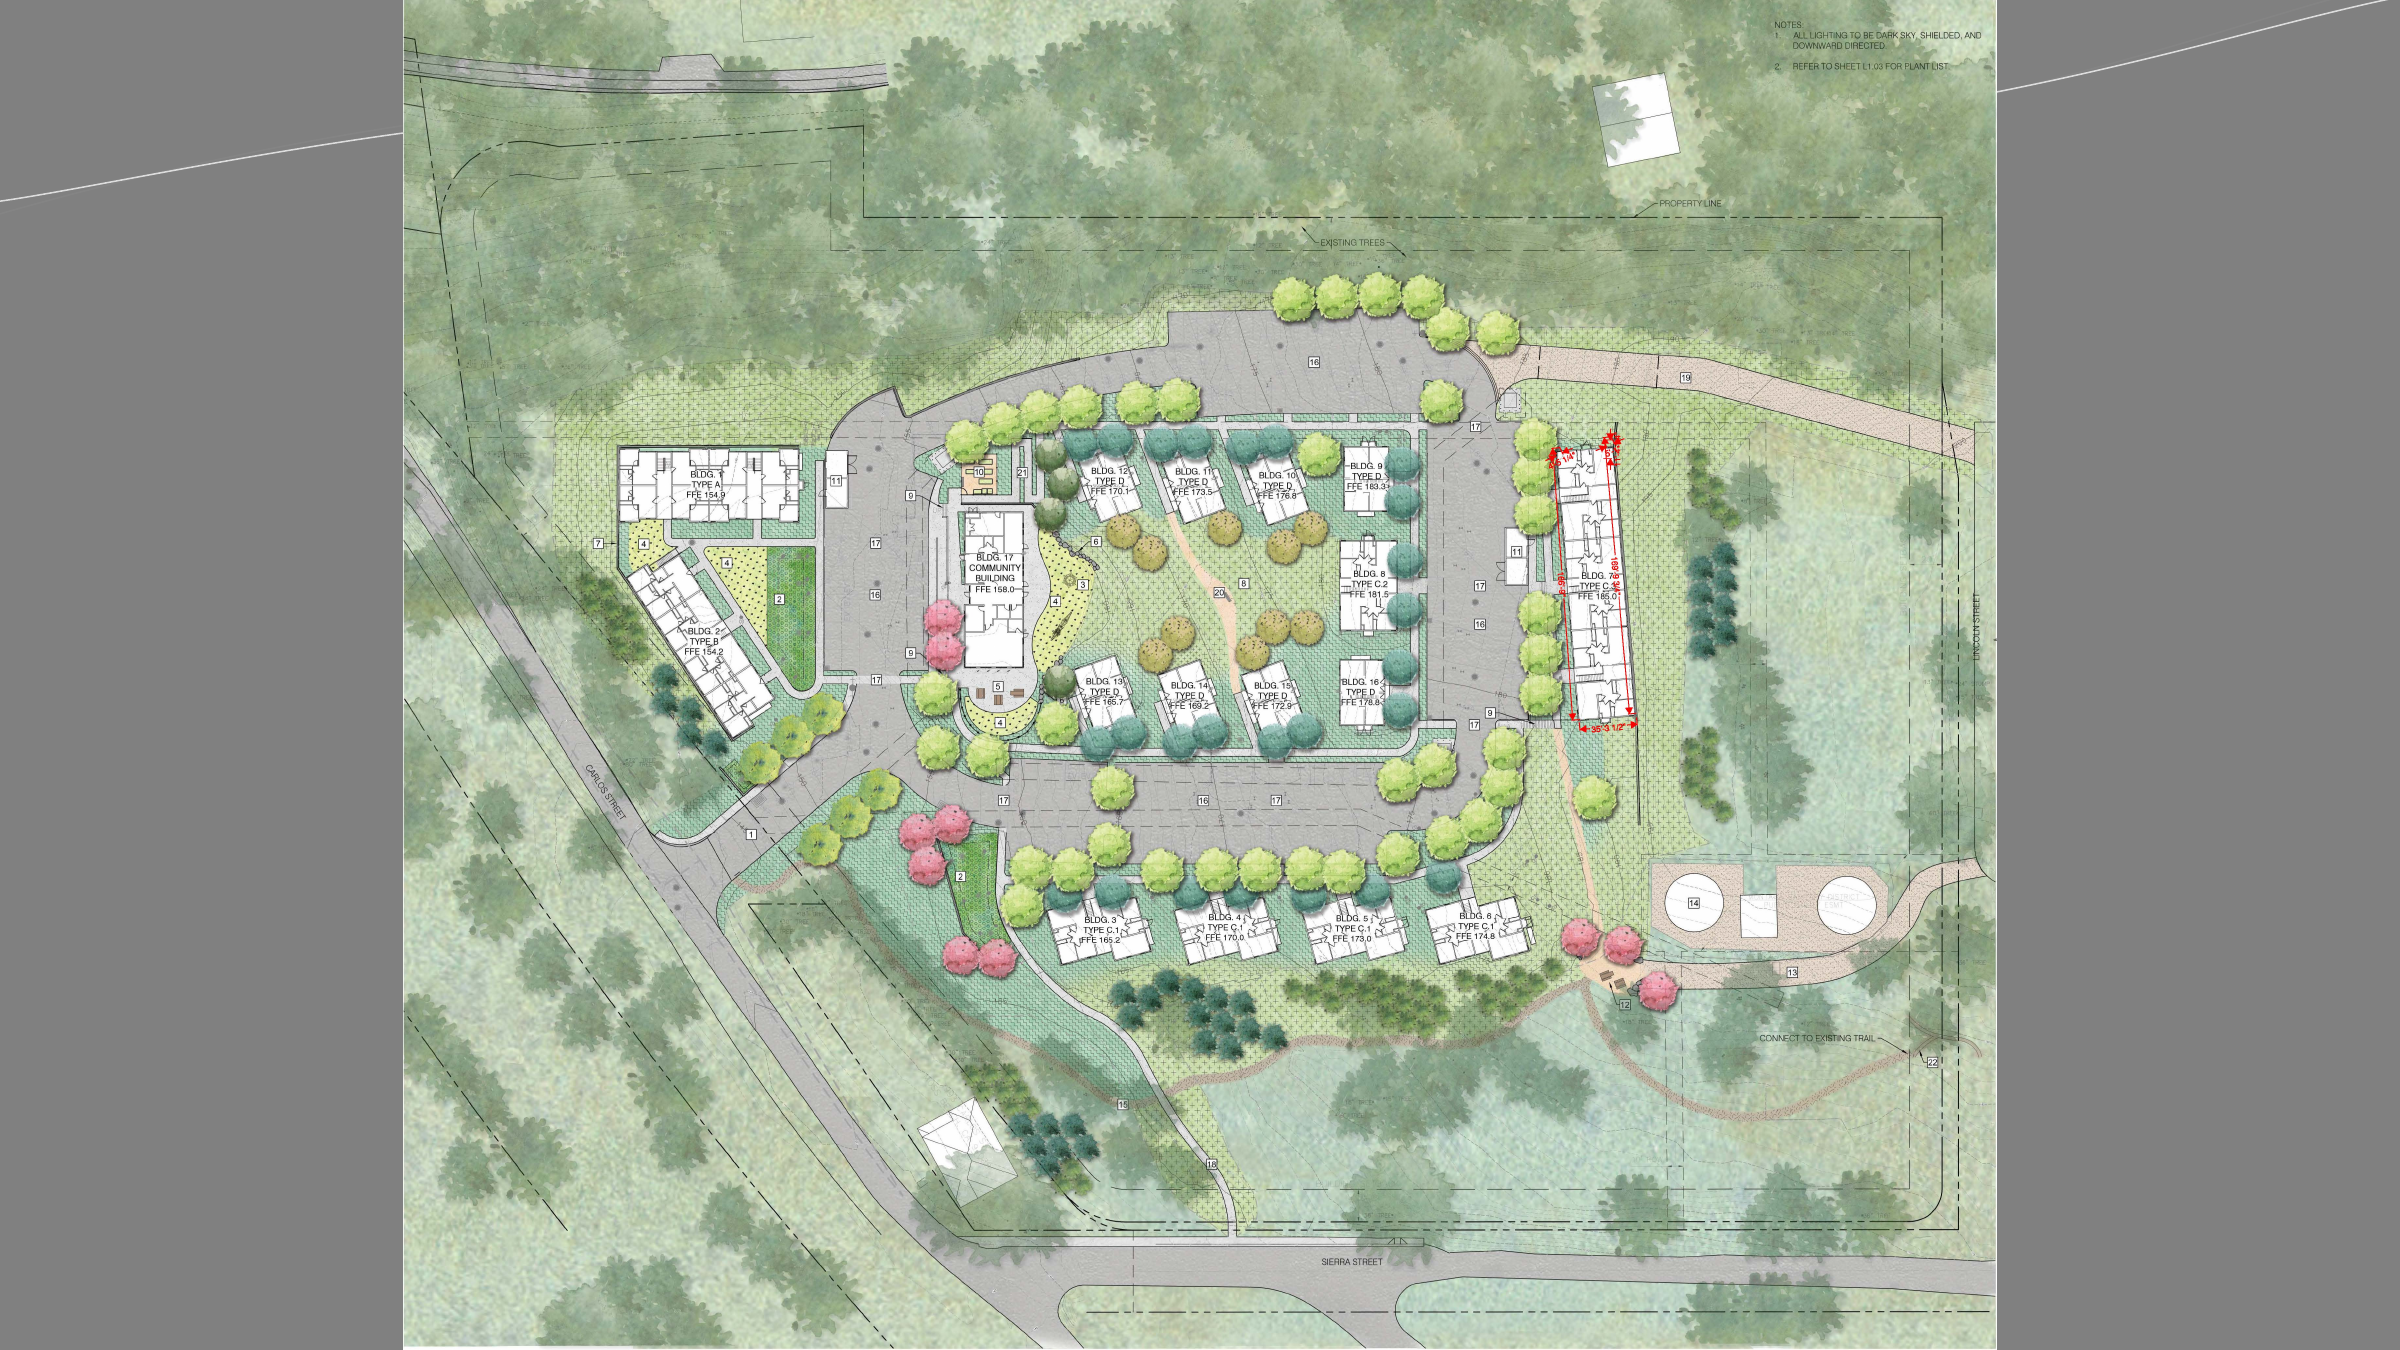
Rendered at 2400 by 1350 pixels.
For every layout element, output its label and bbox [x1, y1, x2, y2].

picture [403, 0, 1997, 1350]
